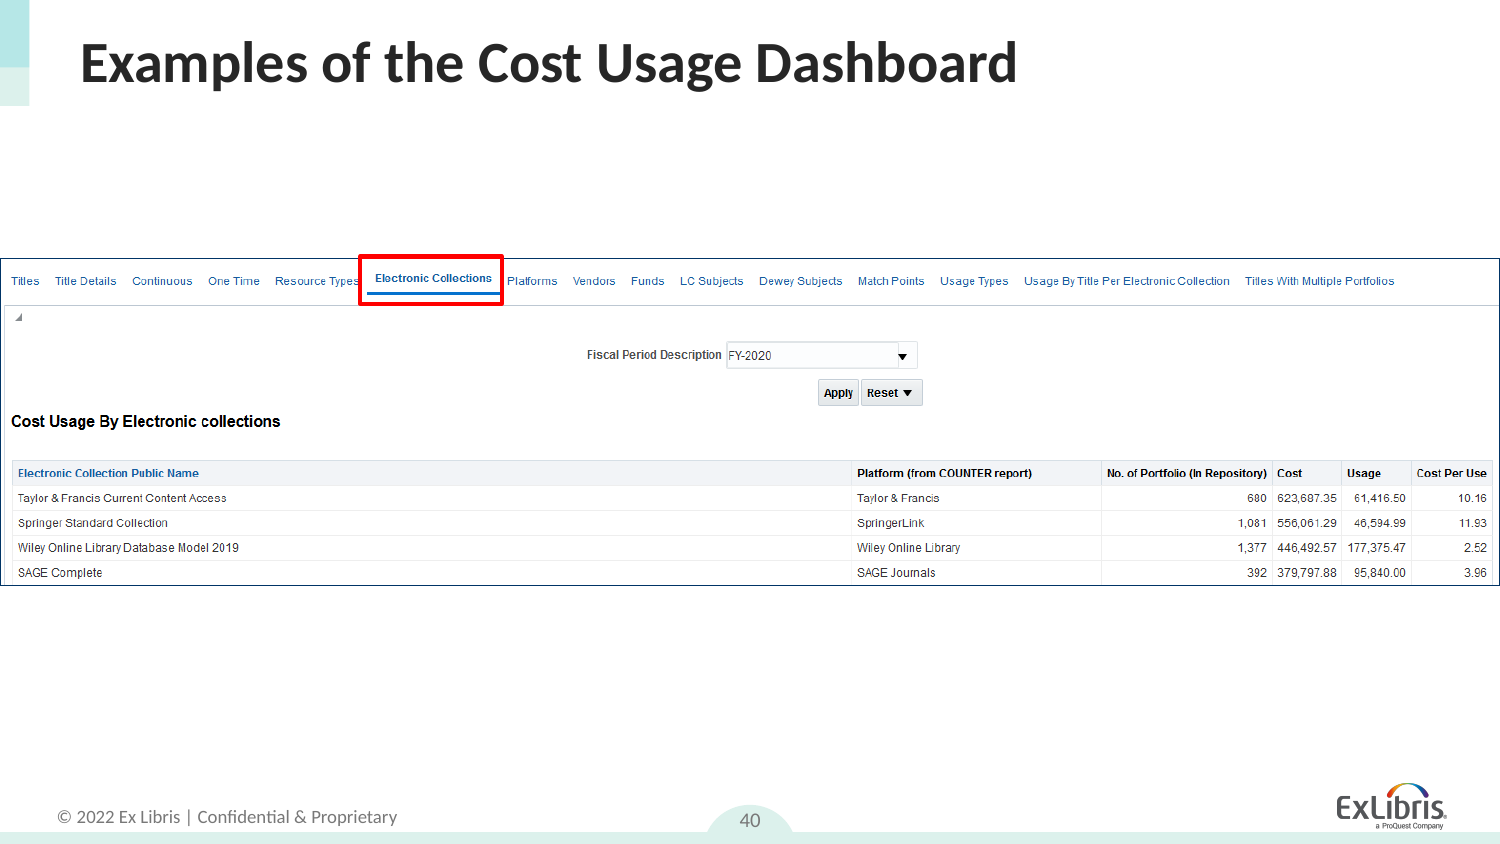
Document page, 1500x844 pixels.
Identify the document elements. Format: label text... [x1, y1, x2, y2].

title Examples of the Cost Usage Dashboard [64, 11, 1447, 107]
picture [1337, 783, 1447, 830]
picture [0, 258, 1500, 586]
slide_number 40 [705, 789, 795, 844]
